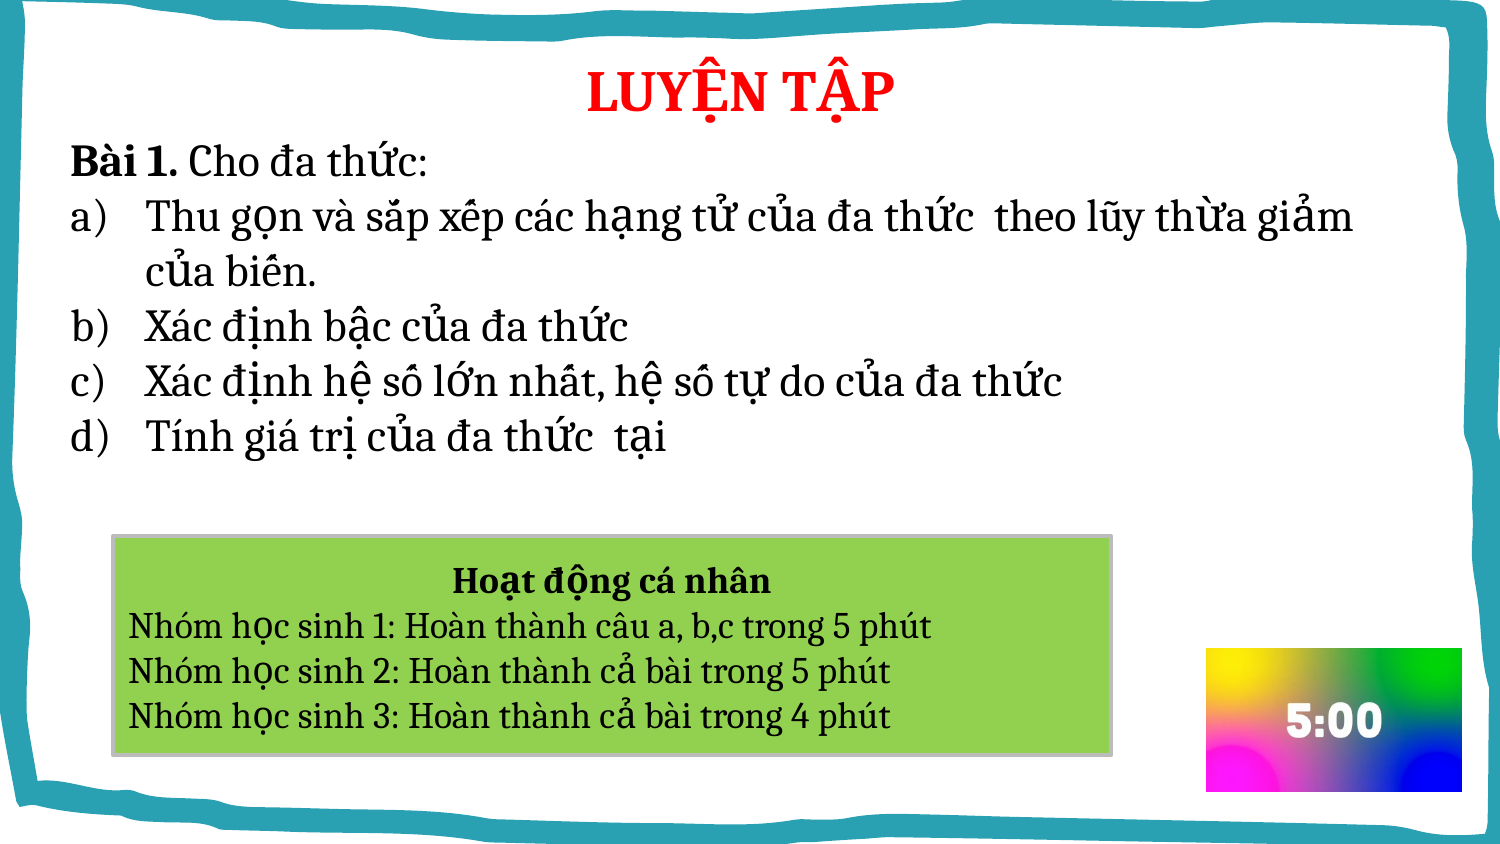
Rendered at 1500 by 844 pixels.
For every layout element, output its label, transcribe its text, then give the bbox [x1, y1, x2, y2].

text_box LUYỆN TẬP [572, 45, 1178, 131]
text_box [1205, 647, 1463, 793]
text_box Hoạt động cá nhân Nhóm học sinh 1: Hoàn thành câu a, b,c trong 5 phút Nhóm học sinh 2: Hoàn thành cả bài trong 5 phút Nhóm học sinh 3: Hoàn thành cả bài trong 4 phút [111, 534, 1113, 757]
